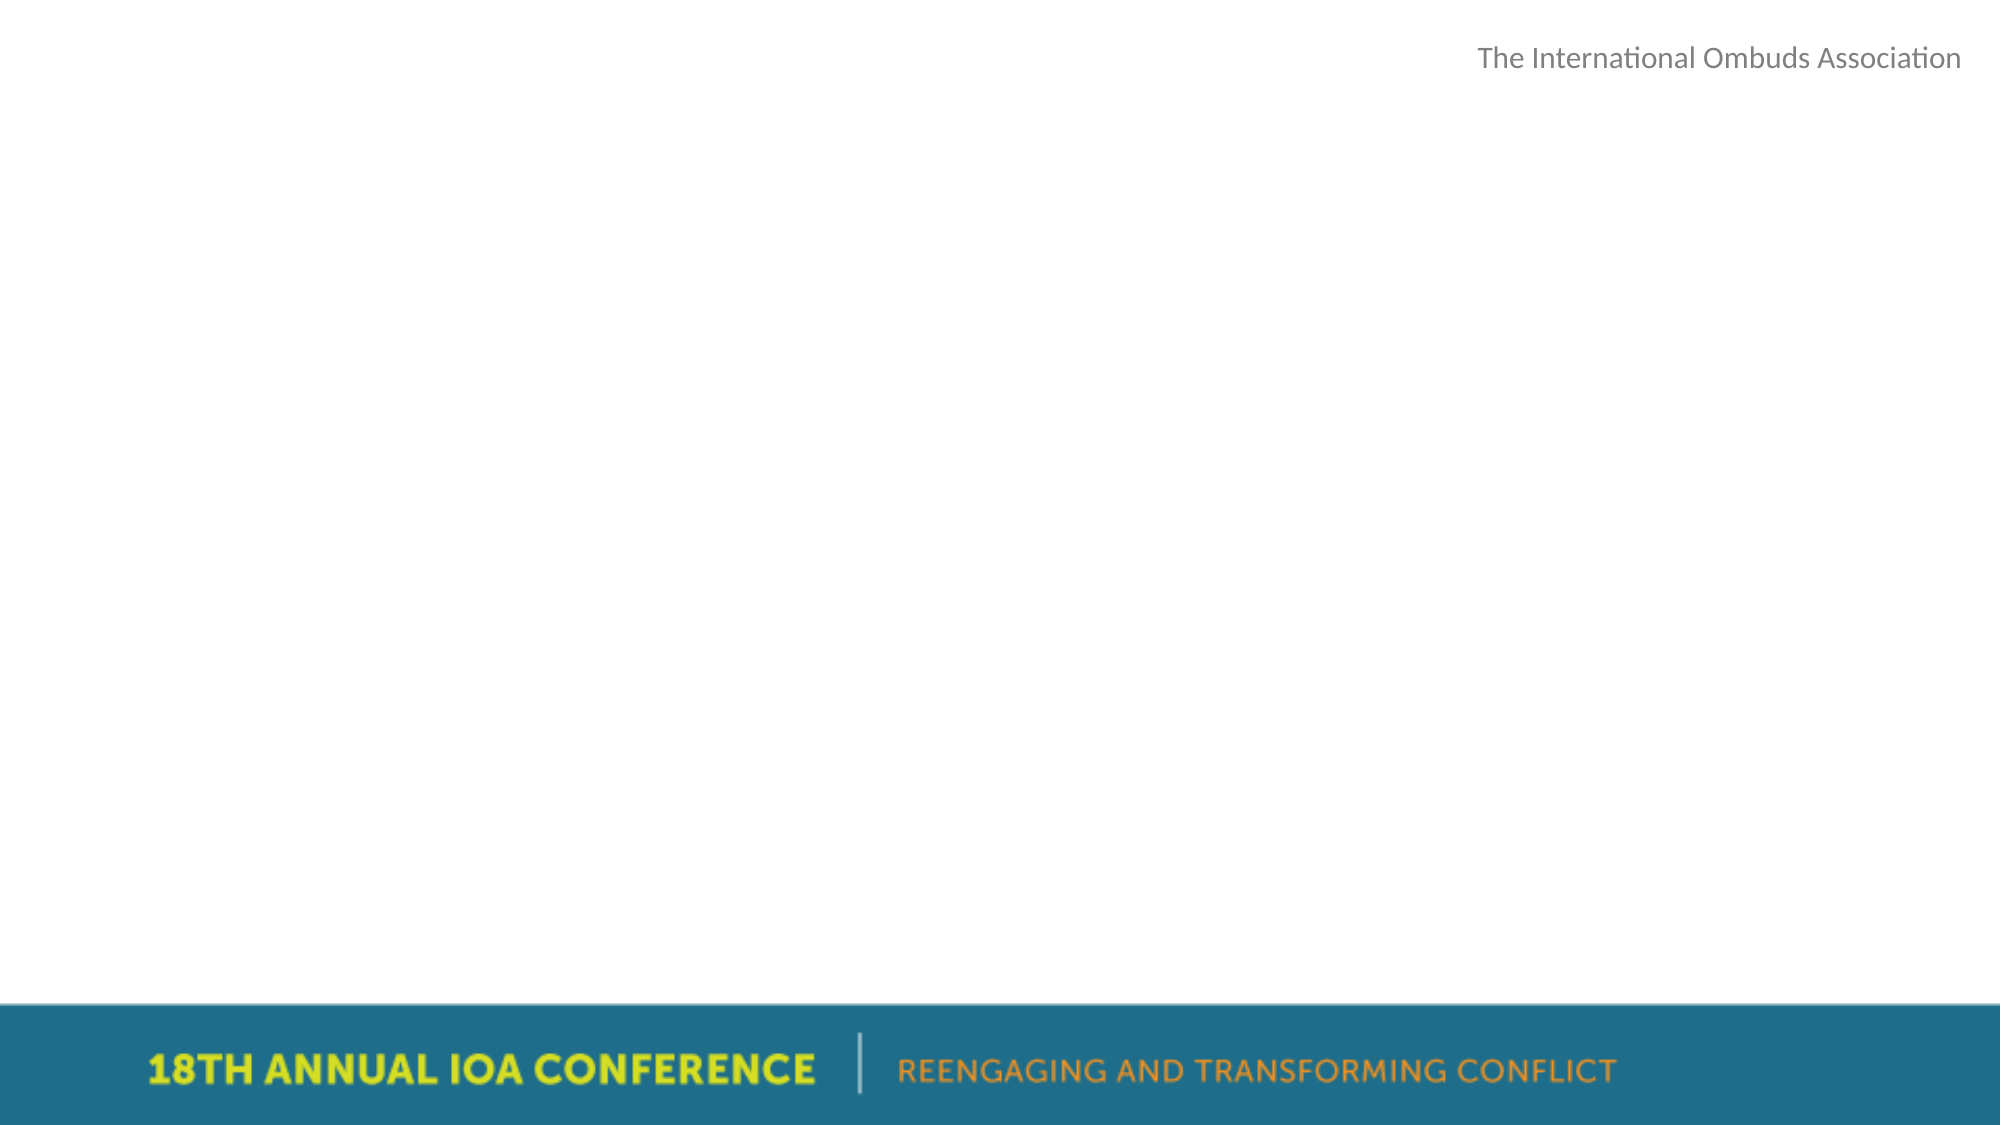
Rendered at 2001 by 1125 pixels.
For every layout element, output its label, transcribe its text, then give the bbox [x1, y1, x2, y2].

picture [0, 0, 2000, 1125]
text_box The International Ombuds Association [1462, 34, 1984, 118]
